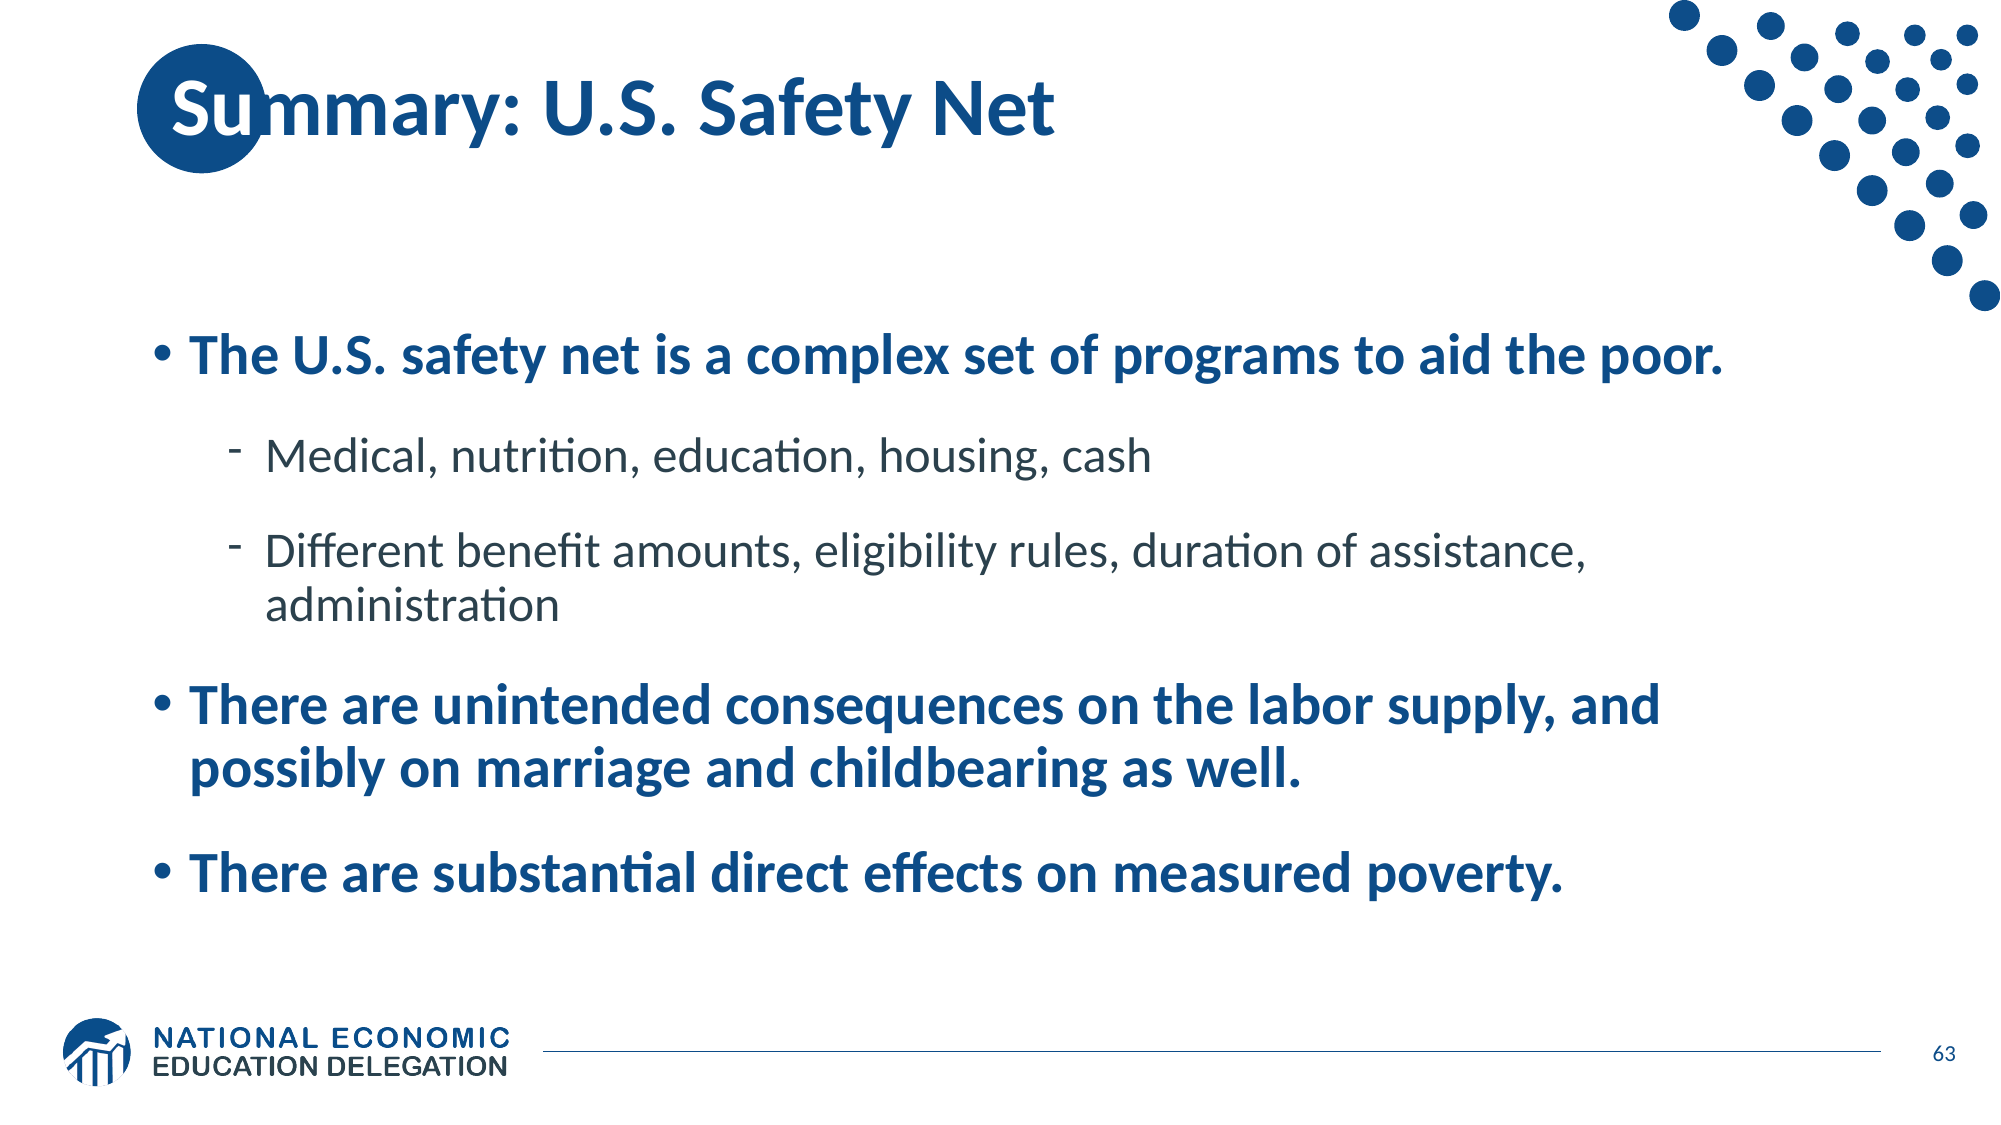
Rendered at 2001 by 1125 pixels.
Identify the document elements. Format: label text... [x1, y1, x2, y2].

picture [55, 1013, 520, 1091]
list The U.S. safety net is a complex set of programs to aid the poor. Medical, nutrition, education, housing, cash Different benefit amounts, eligibility rules, duration of assistance, administration There are unintended consequences on the labor supply, and possibly on marriage and childbearing as well. There are substantial direct effects on measured poverty. [137, 257, 1863, 972]
title Summary: U.S. Safety Net [137, 0, 1863, 218]
slide_number 63 [1521, 1022, 1972, 1082]
